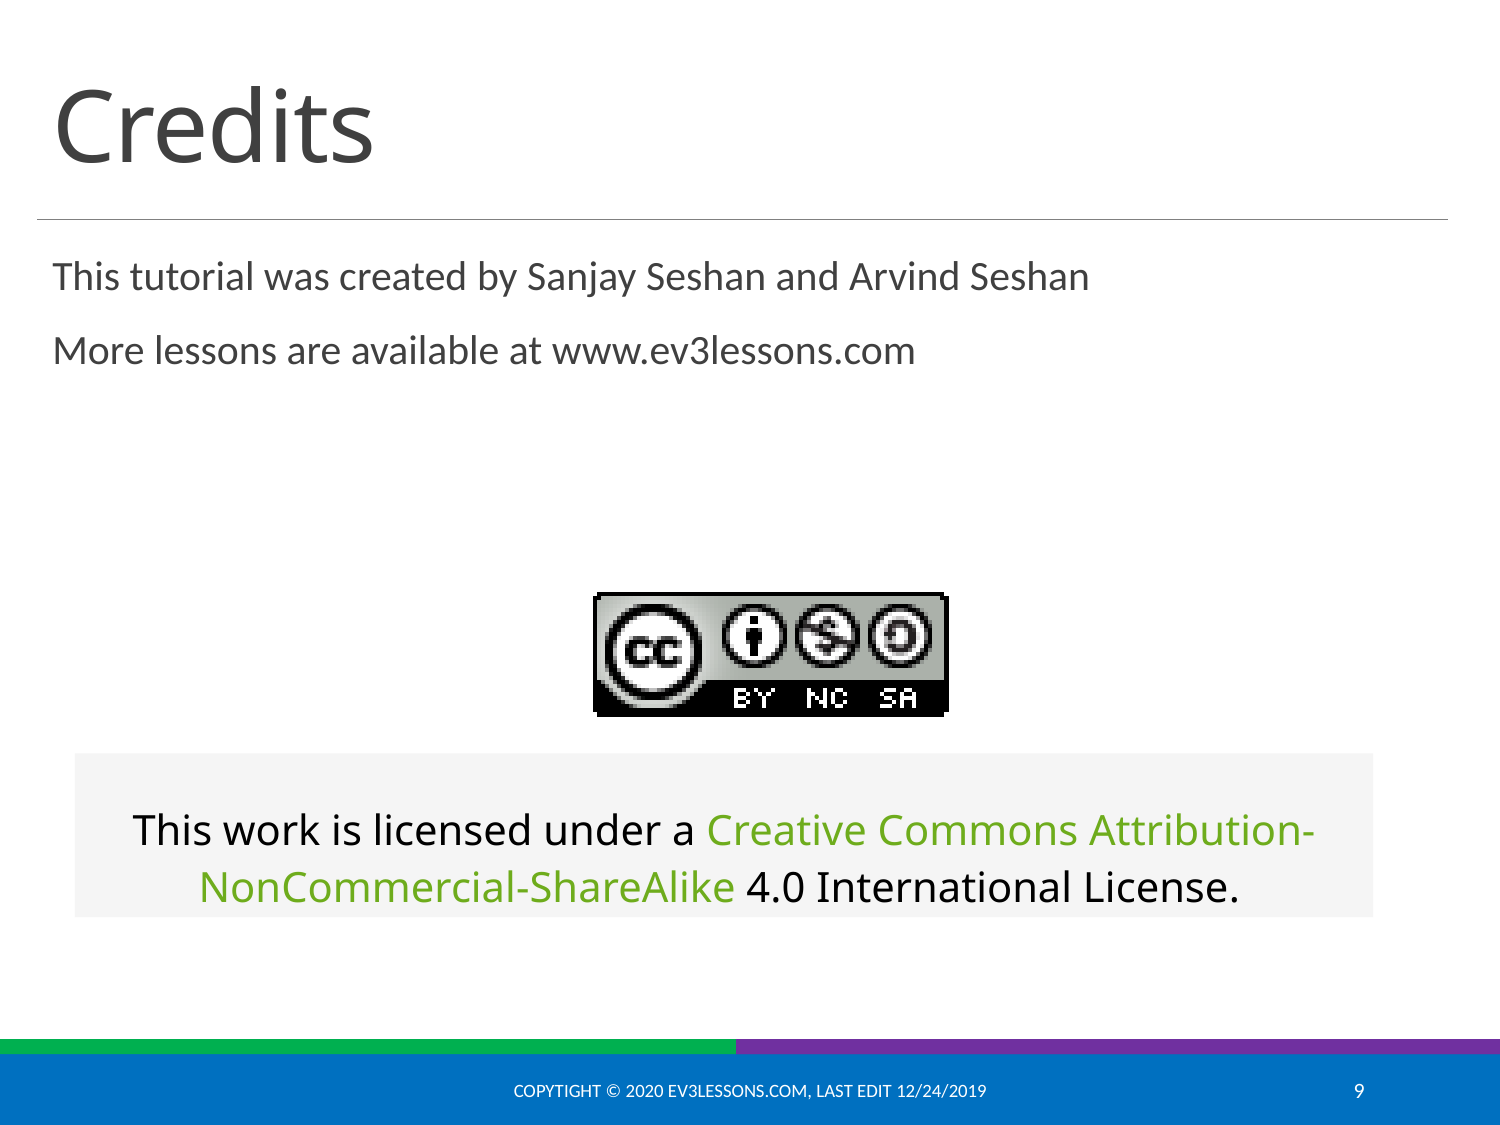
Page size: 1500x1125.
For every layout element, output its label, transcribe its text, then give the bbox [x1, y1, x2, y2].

title Credits [37, 47, 1448, 191]
footer Copytight © 2020 EV3Lessons.com, Last edit 12/24/2019 [453, 1059, 1047, 1120]
slide_number 9 [1218, 1059, 1380, 1120]
picture [593, 591, 949, 718]
text_box This work is licensed under a Creative Commons Attribution-NonCommercial-ShareAlike 4.0 International License. [74, 753, 1374, 918]
list This tutorial was created by Sanjay Seshan and Arvind Seshan More lessons are available at www.ev3lessons.com [37, 246, 1448, 1011]
